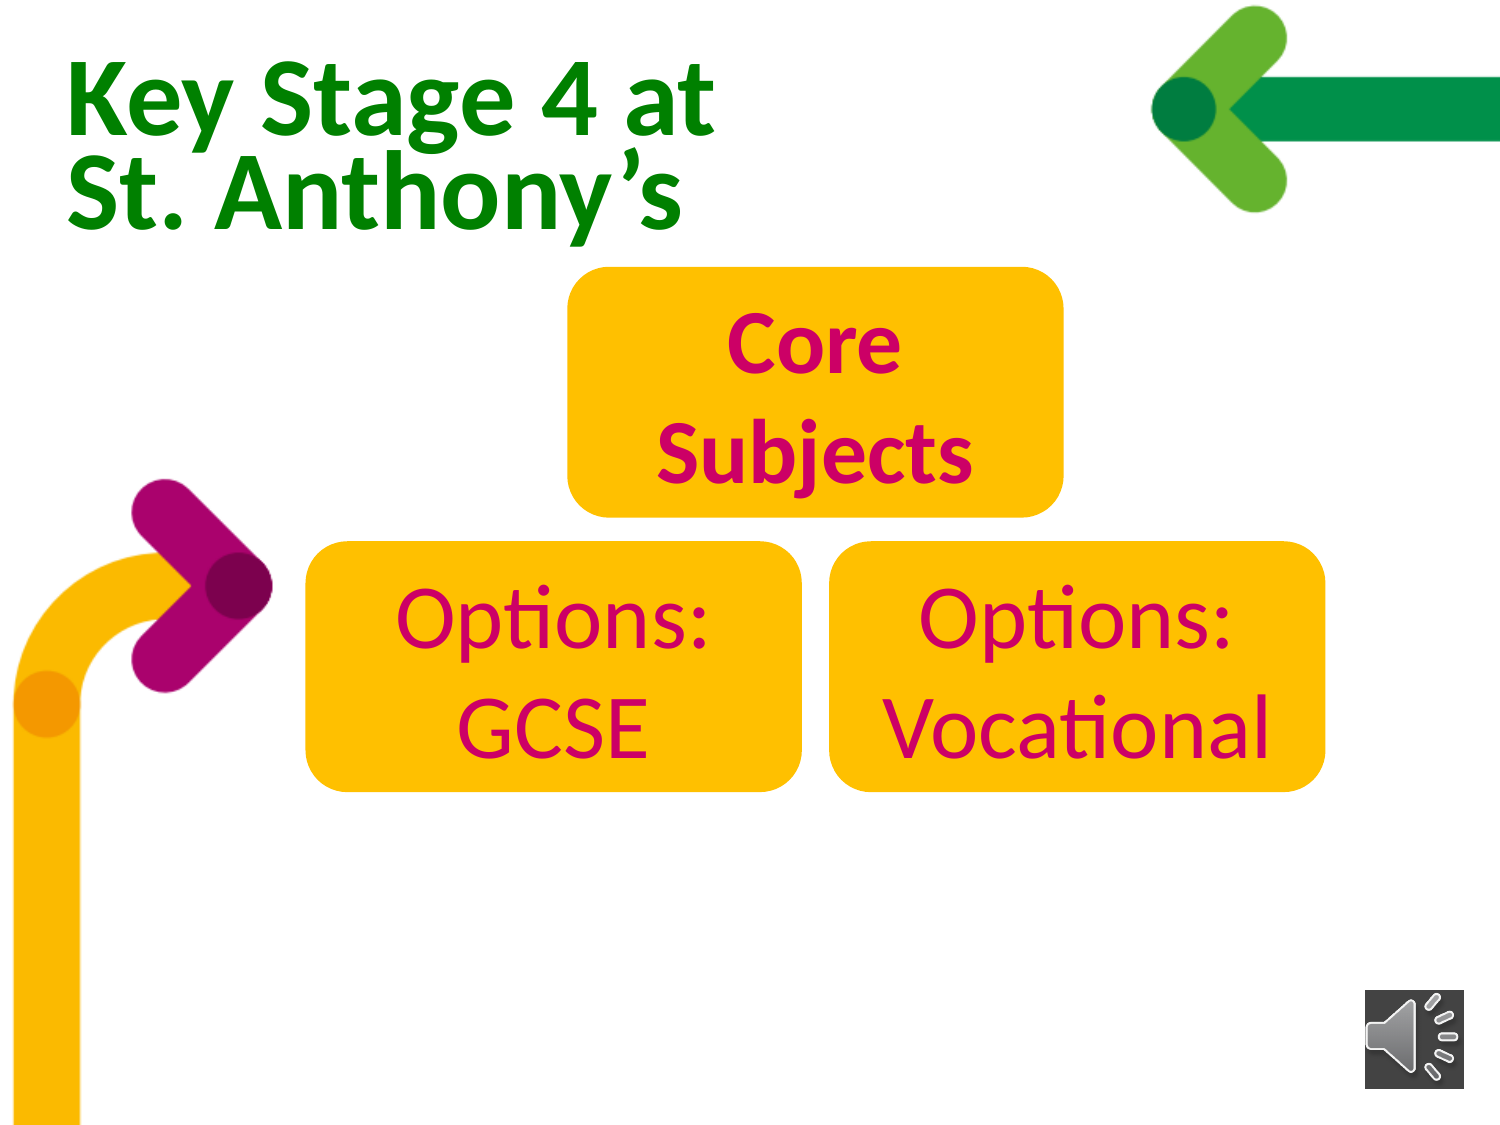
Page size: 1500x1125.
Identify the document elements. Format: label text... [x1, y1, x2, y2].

picture [0, 459, 279, 1125]
text_box Core Subjects [566, 265, 1065, 519]
text_box Key Stage 4 at St. Anthony’s [51, 52, 1500, 256]
text_box Options: Vocational [828, 540, 1327, 794]
picture [1134, 0, 1500, 216]
text_box Options: GCSE [304, 540, 803, 794]
picture [1364, 989, 1465, 1090]
